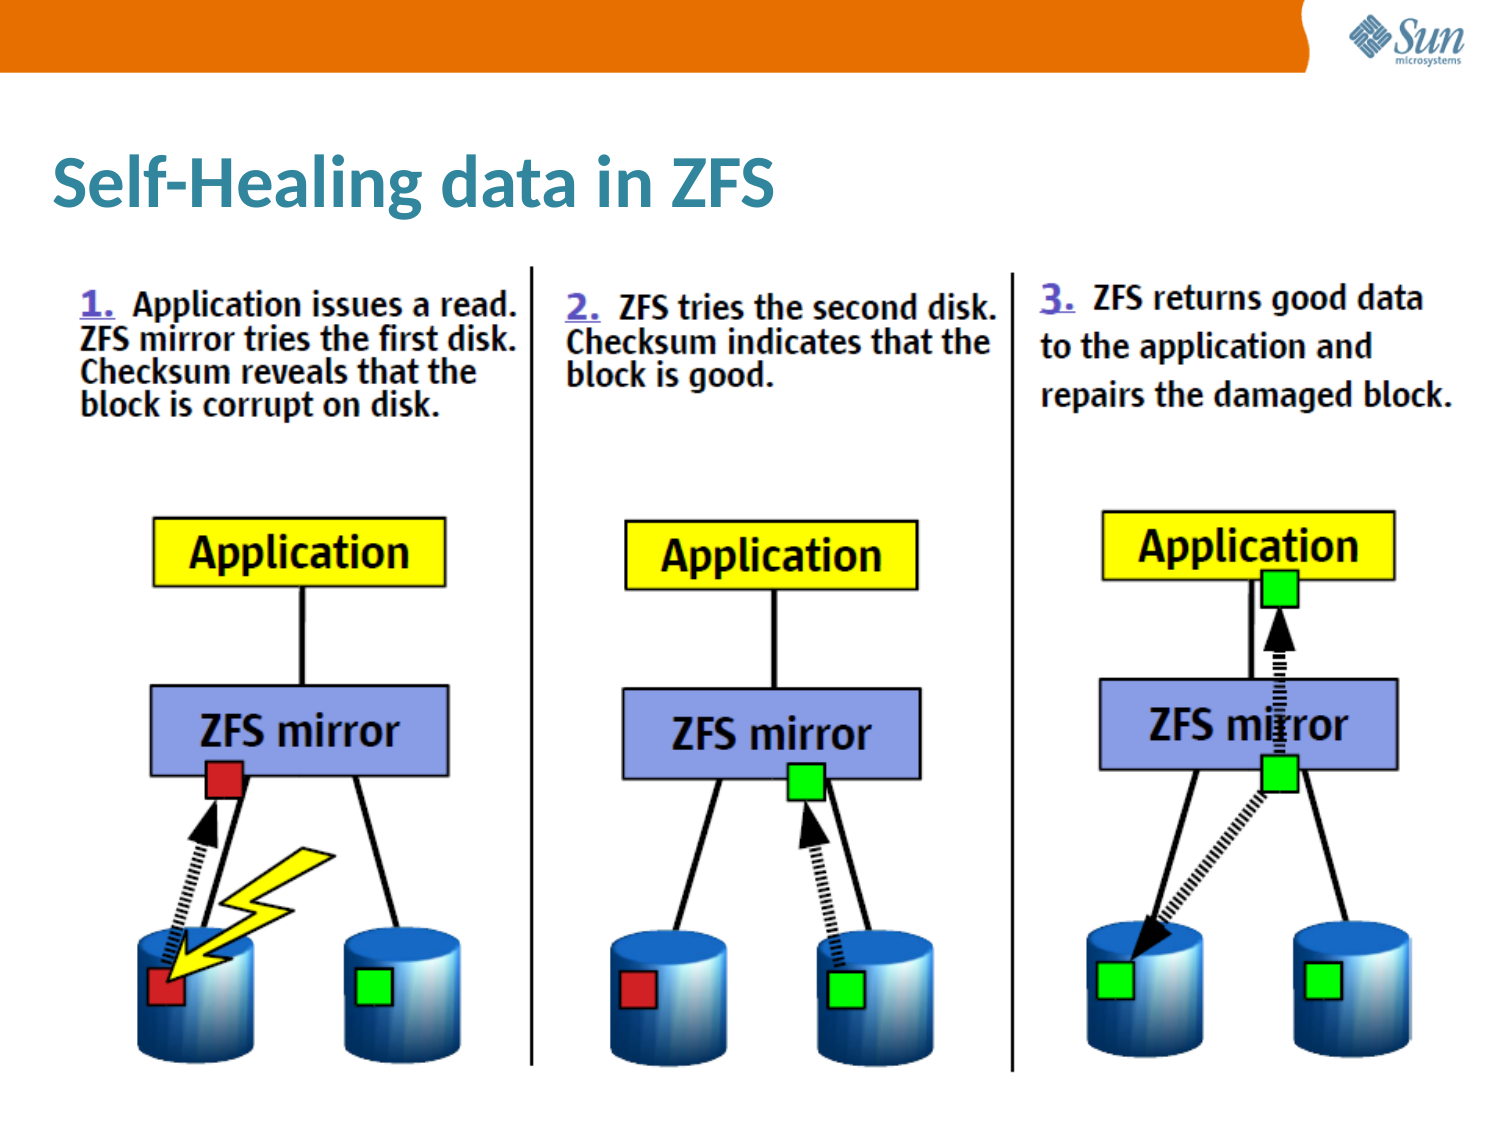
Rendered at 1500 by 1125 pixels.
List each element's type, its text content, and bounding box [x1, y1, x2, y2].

picture [562, 262, 1030, 1091]
picture [0, 0, 1500, 75]
text_box Self-Healing data in ZFS [37, 124, 1163, 230]
picture [1032, 249, 1500, 1082]
picture [49, 262, 546, 1077]
